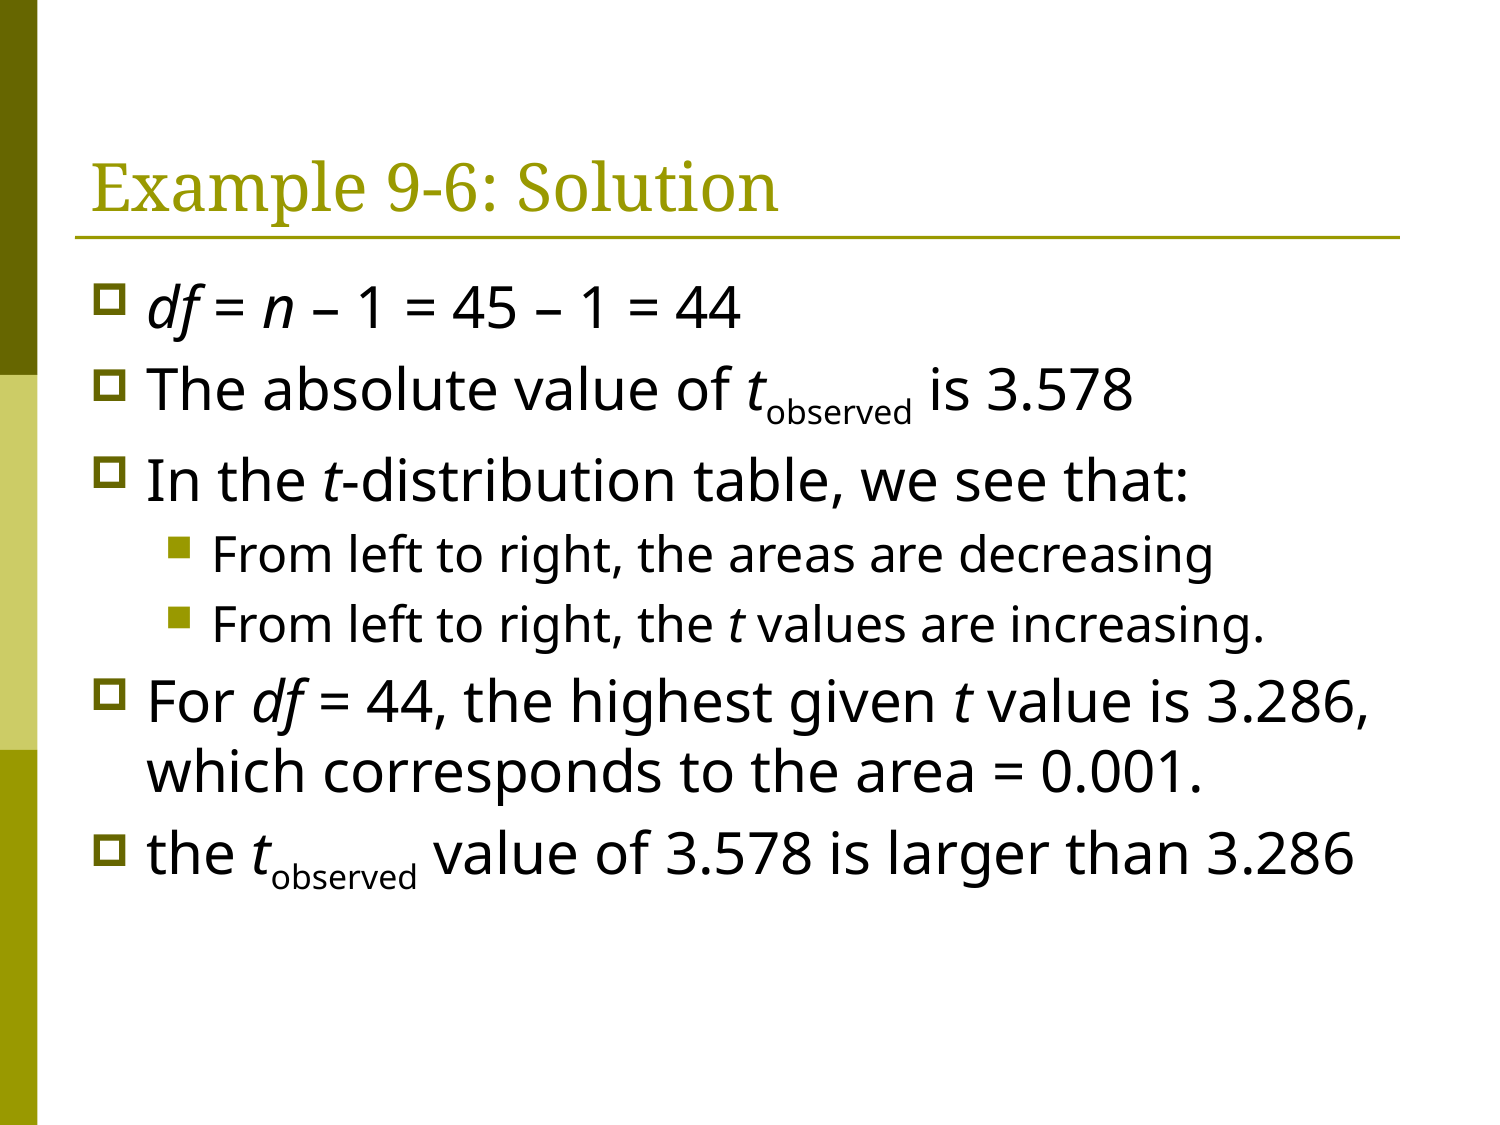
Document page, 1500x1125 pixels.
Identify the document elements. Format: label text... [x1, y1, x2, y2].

list df = n – 1 = 45 – 1 = 44 The absolute value of tobserved is 3.578 In the t-distribution table, we see that: From left to right, the areas are decreasing From left to right, the t values are increasing. For df = 44, the highest given t value is 3.286, which corresponds to the area = 0.001. the tobserved value of 3.578 is larger than 3.286 [75, 262, 1425, 1006]
title Example 9-6: Solution [75, 45, 1425, 233]
